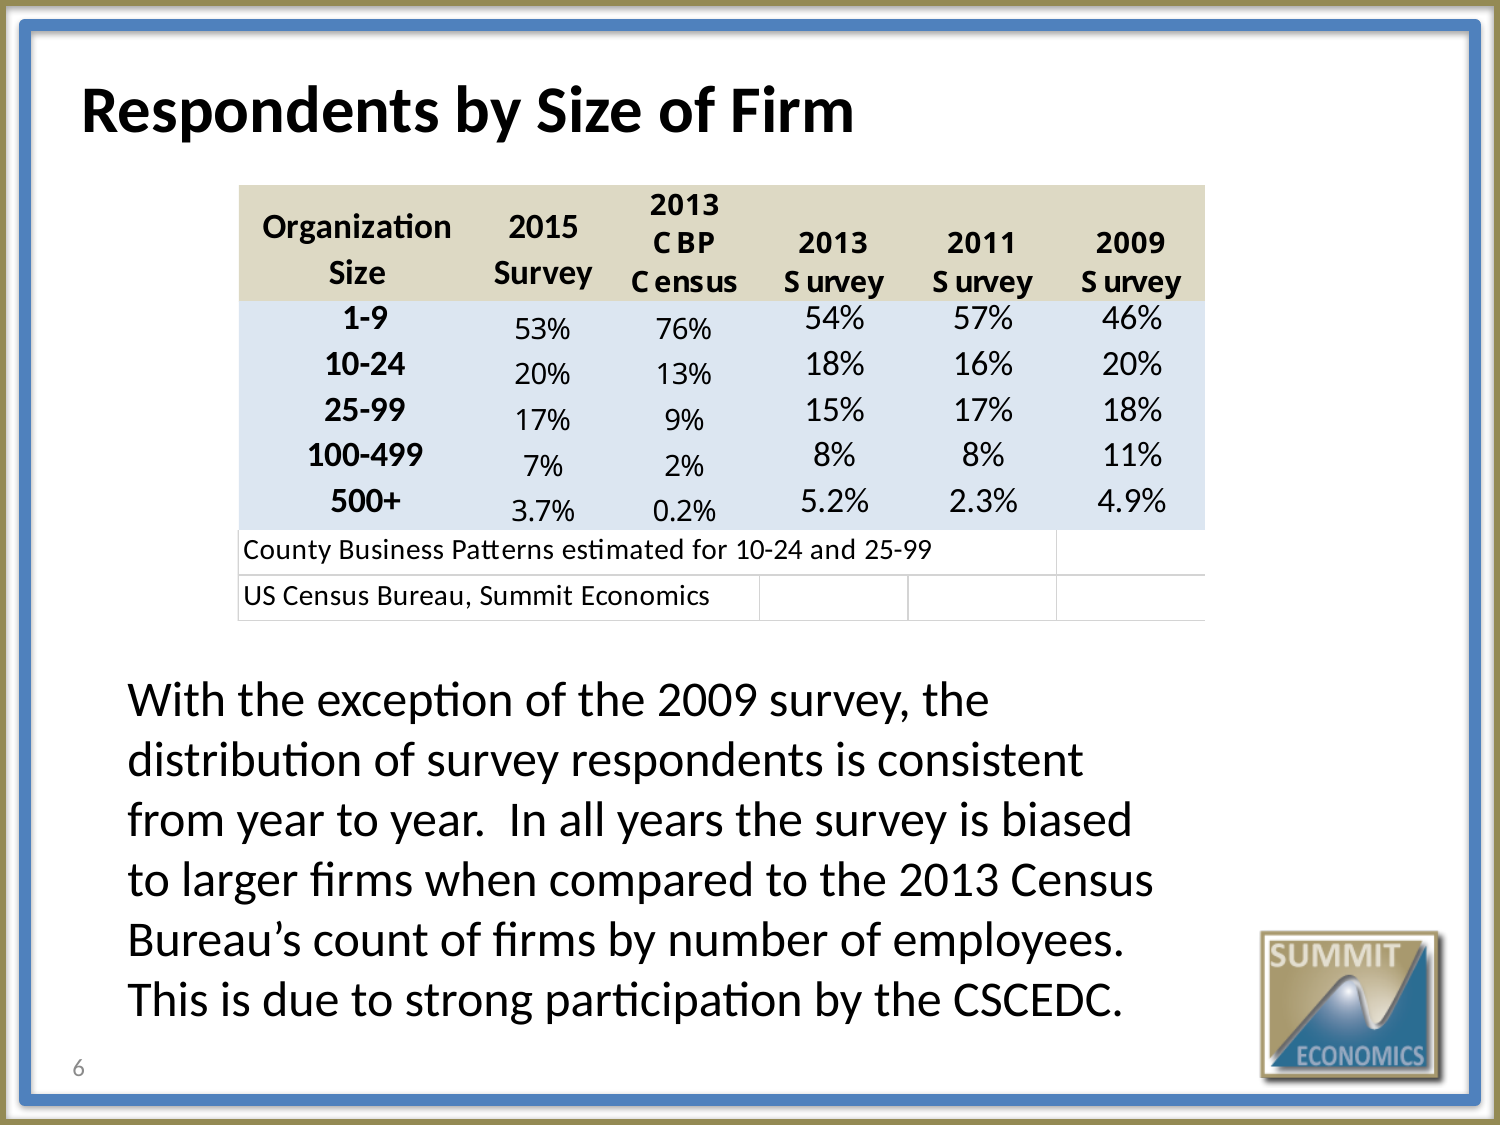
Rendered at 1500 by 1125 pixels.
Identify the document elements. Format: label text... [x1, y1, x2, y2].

picture [1250, 926, 1453, 1088]
picture [237, 183, 1207, 622]
text_box With the exception of the 2009 survey, the distribution of survey respondents is consistent from year to year. In all years the survey is biased to larger firms when compared to the 2013 Census Bureau’s count of firms by number of employees. This is due to strong participation by the CSCEDC. [112, 658, 1175, 1034]
title Respondents by Size of Firm [37, 62, 900, 150]
slide_number 6 [12, 1037, 100, 1095]
